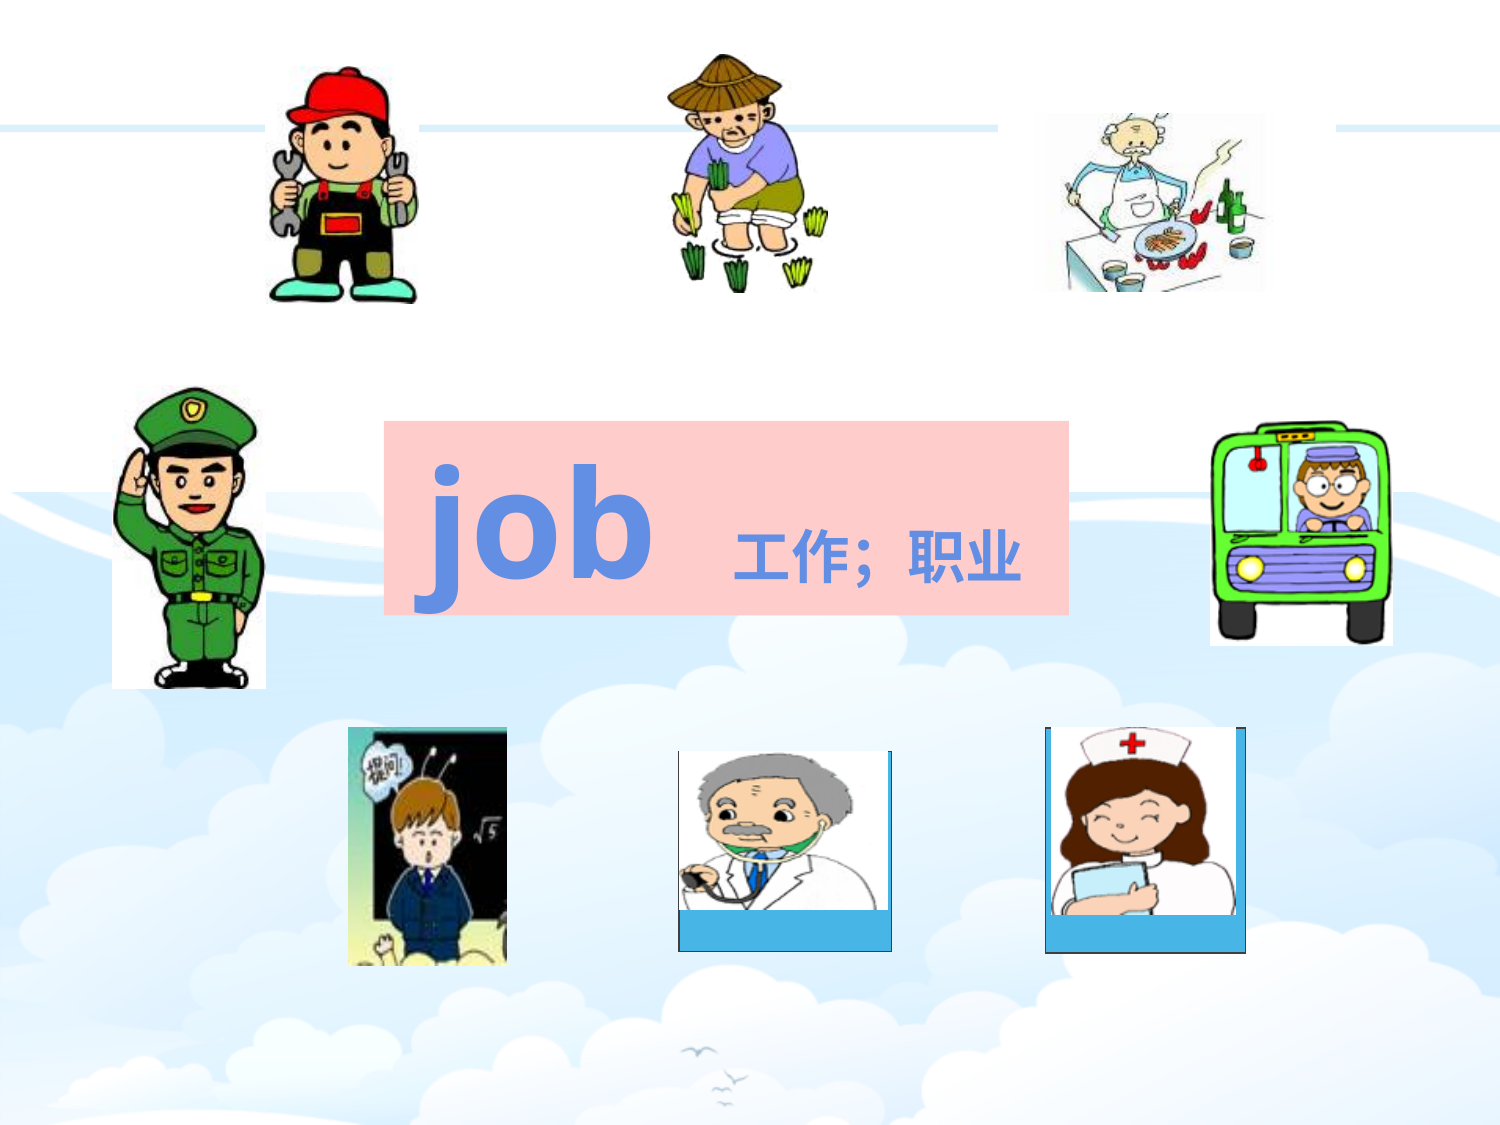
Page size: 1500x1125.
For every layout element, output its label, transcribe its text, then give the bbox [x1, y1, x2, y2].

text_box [1045, 727, 1246, 954]
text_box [997, 113, 1336, 387]
picture [1210, 420, 1393, 646]
picture [265, 66, 419, 305]
picture [348, 727, 507, 966]
text_box job 工作；职业 [383, 420, 1069, 616]
picture [111, 385, 266, 689]
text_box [678, 751, 892, 952]
picture [666, 54, 828, 293]
